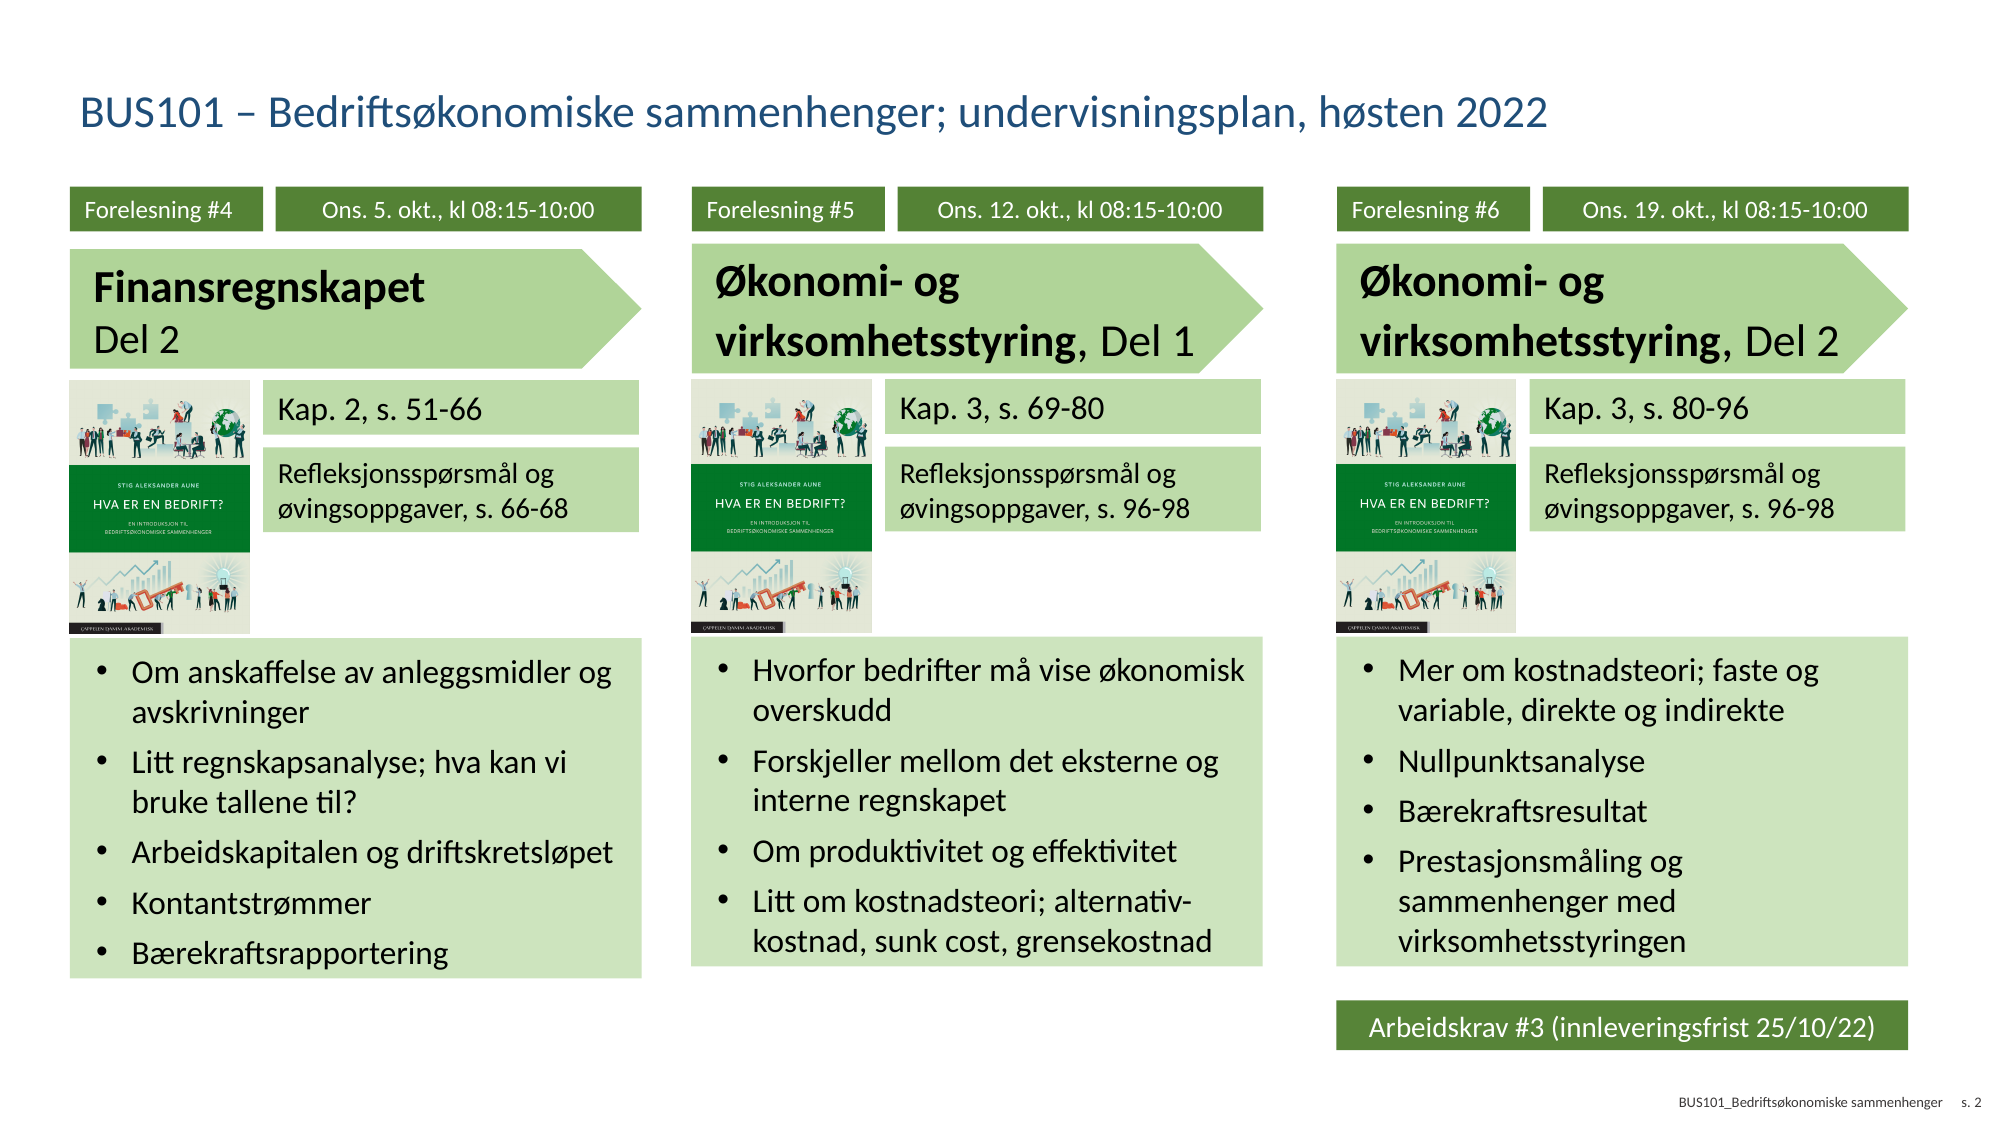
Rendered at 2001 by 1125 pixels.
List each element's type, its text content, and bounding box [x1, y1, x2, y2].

picture [691, 379, 872, 633]
text_box Hvorfor bedrifter må vise økonomisk overskudd Forskjeller mellom det eksterne og interne regnskapet Om produktivitet og effektivitet Litt om kostnadsteori; alternativ-kostnad, sunk cost, grensekostnad [691, 636, 1263, 967]
picture [69, 380, 250, 634]
text_box Forelesning #5 [691, 214, 885, 232]
text_box Finansregnskapet Del 2 [69, 249, 642, 369]
text_box Mer om kostnadsteori; faste og variable, direkte og indirekte Nullpunktsanalyse Bærekraftsresultat Prestasjonsmåling og sammenhenger med virksomhetsstyringen [1336, 636, 1909, 967]
text_box Refleksjonsspørsmål og øvingsoppgaver, s. 66-68 [263, 447, 639, 533]
text_box Refleksjonsspørsmål og øvingsoppgaver, s. 96-98 [1529, 446, 1906, 532]
text_box Om anskaffelse av anleggsmidler og avskrivninger Litt regnskapsanalyse; hva kan vi bruke tallene til? Arbeidskapitalen og driftskretsløpet Kontantstrømmer Bærekraftsrapportering [69, 638, 642, 979]
text_box Ons. 5. okt., kl 08:15-10:00 [275, 214, 642, 232]
text_box Refleksjonsspørsmål og øvingsoppgaver, s. 96-98 [885, 446, 1261, 532]
picture [1336, 379, 1516, 633]
text_box Ons. 19. okt., kl 08:15-10:00 [1542, 214, 1909, 232]
text_box Ons. 12. okt., kl 08:15-10:00 [897, 214, 1264, 232]
text_box Arbeidskrav #3 (innleveringsfrist 25/10/22) [1336, 1000, 1909, 1051]
text_box Kap. 2, s. 51-66 [263, 380, 639, 435]
text_box BUS101_Bedriftsøkonomiske sammenhenger [1678, 1082, 2000, 1122]
text_box s. 2 [1943, 1082, 1982, 1121]
text_box Forelesning #4 [69, 214, 264, 232]
text_box Økonomi- og virksomhetsstyring, Del 2 [1336, 243, 1909, 374]
text_box Kap. 3, s. 69-80 [885, 379, 1261, 434]
text_box Forelesning #6 [1337, 214, 1531, 232]
text_box Kap. 3, s. 80-96 [1529, 379, 1906, 434]
text_box Økonomi- og virksomhetsstyring, Del 1 [691, 243, 1264, 374]
title BUS101 – Bedriftsøkonomiske sammenhenger; undervisningsplan, høsten 2022 [64, 10, 2000, 214]
